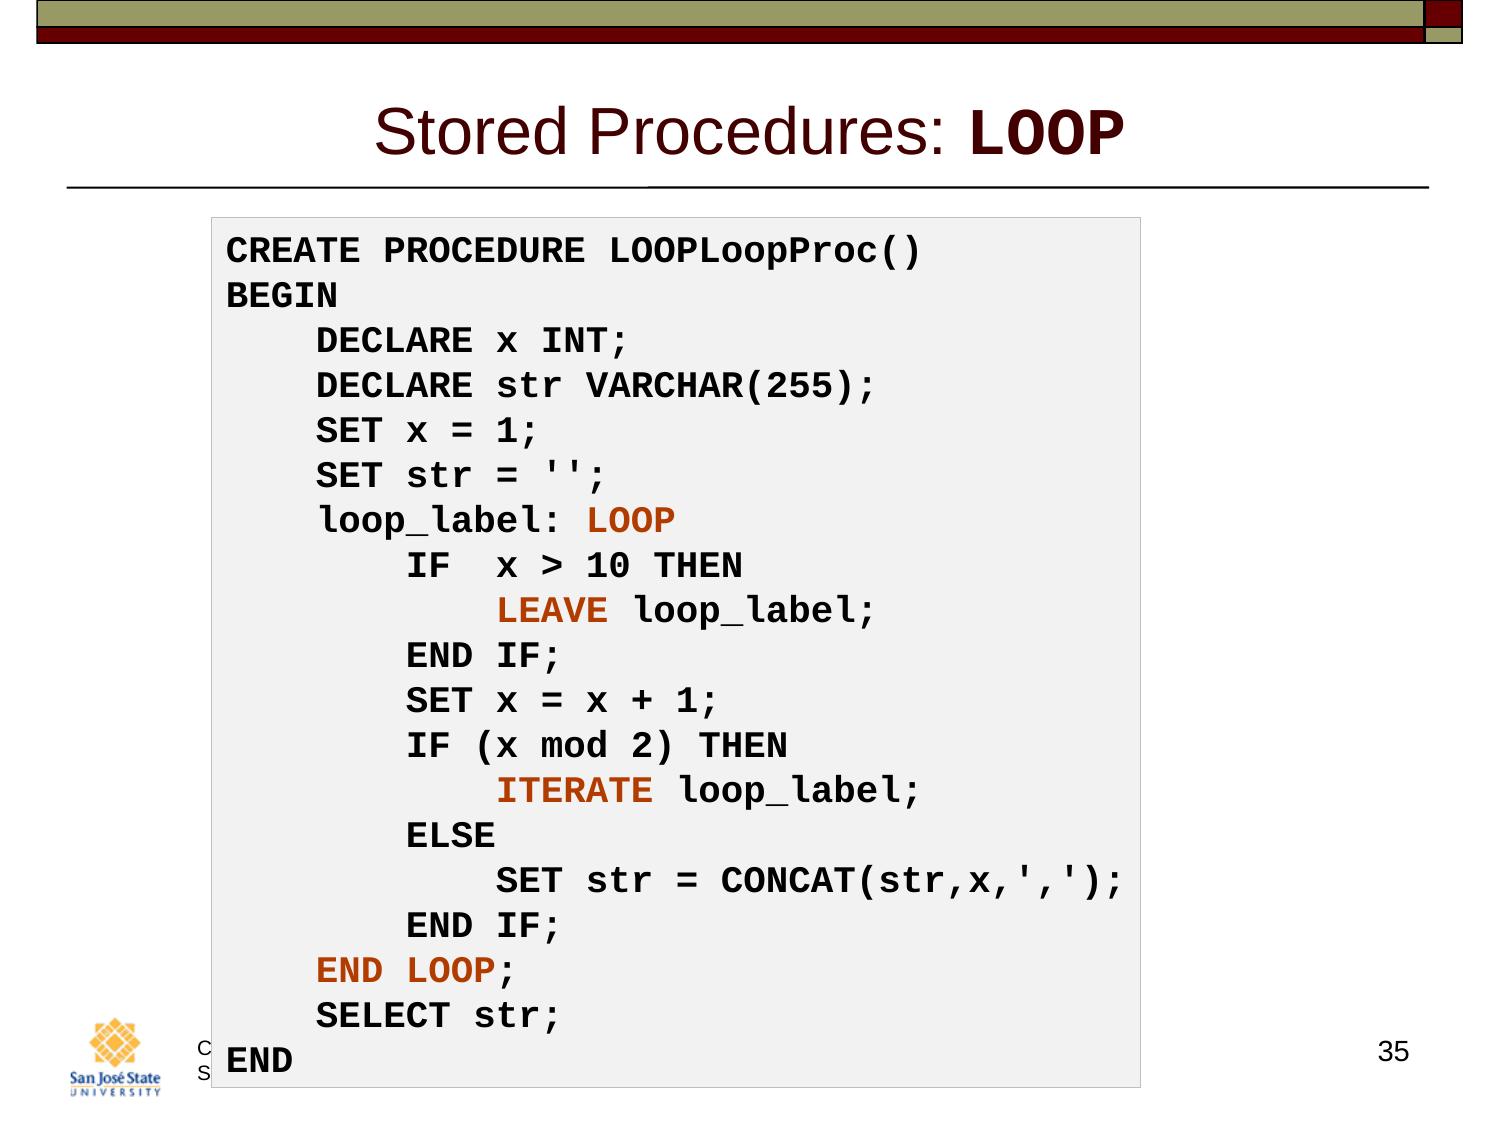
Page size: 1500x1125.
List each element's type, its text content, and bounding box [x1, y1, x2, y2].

picture [60, 1012, 166, 1112]
text_box CREATE PROCEDURE LOOPLoopProc() BEGIN DECLARE x INT; DECLARE str VARCHAR(255); SET x = 1; SET str = ''; loop_label: LOOP IF x > 10 THEN LEAVE loop_label; END IF; SET x = x + 1; IF (x mod 2) THEN ITERATE loop_label; ELSE SET str = CONCAT(str,x,','); END IF; END LOOP; SELECT str; END [211, 217, 1141, 1088]
title Stored Procedures: LOOP [75, 67, 1425, 175]
slide_number 35 [1112, 1025, 1425, 1100]
